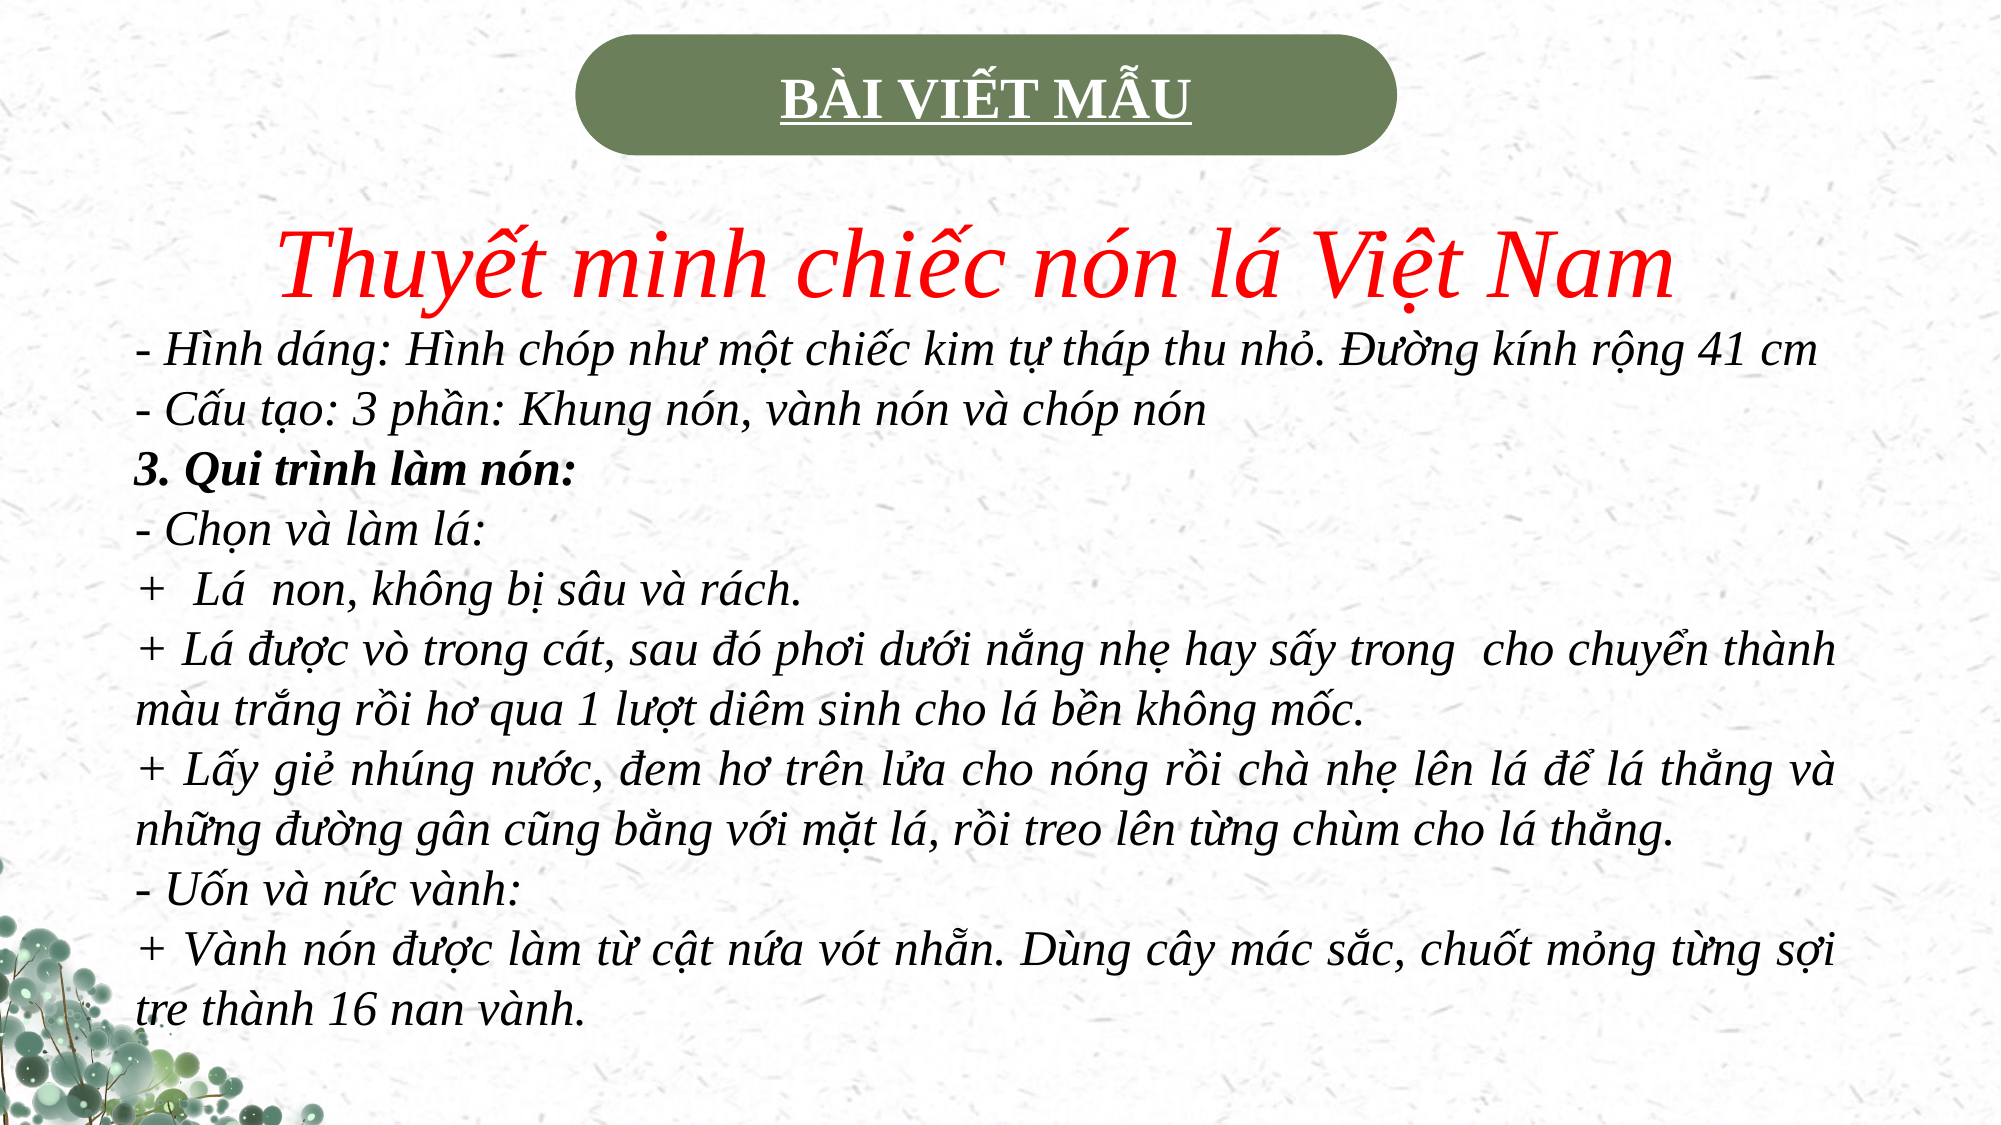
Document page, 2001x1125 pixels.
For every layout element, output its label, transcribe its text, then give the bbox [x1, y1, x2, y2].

text_box Thuyết minh chiếc nón lá Việt Nam [259, 189, 1771, 308]
text_box - Hình dáng: Hình chóp như một chiếc kim tự tháp thu nhỏ. Đường kính rộng 41 cm - Cấu tạo: 3 phần: Khung nón, vành nón và chóp nón 3. Qui trình làm nón: - Chọn và làm lá: + Lá non, không bị sâu và rách. + Lá được vò trong cát, sau đó phơi dưới nắng nhẹ hay sấy trong cho chuyển thành màu trắng rồi hơ qua 1 lượt diêm sinh cho lá bền không mốc. + Lấy giẻ nhúng nước, đem hơ trên lửa cho nóng rồi chà nhẹ lên lá để lá thẳng và những đường gân cũng bằng với mặt lá, rồi treo lên từng chùm cho lá thẳng. - Uốn và nức vành: + Vành nón được làm từ cật nứa vót nhẵn. Dùng cây mác sắc, chuốt mỏng từng sợi tre thành 16 nan vành. [120, 308, 1853, 1125]
picture [0, 0, 2001, 1125]
text_box BÀI VIẾT MẪU [574, 33, 1399, 157]
